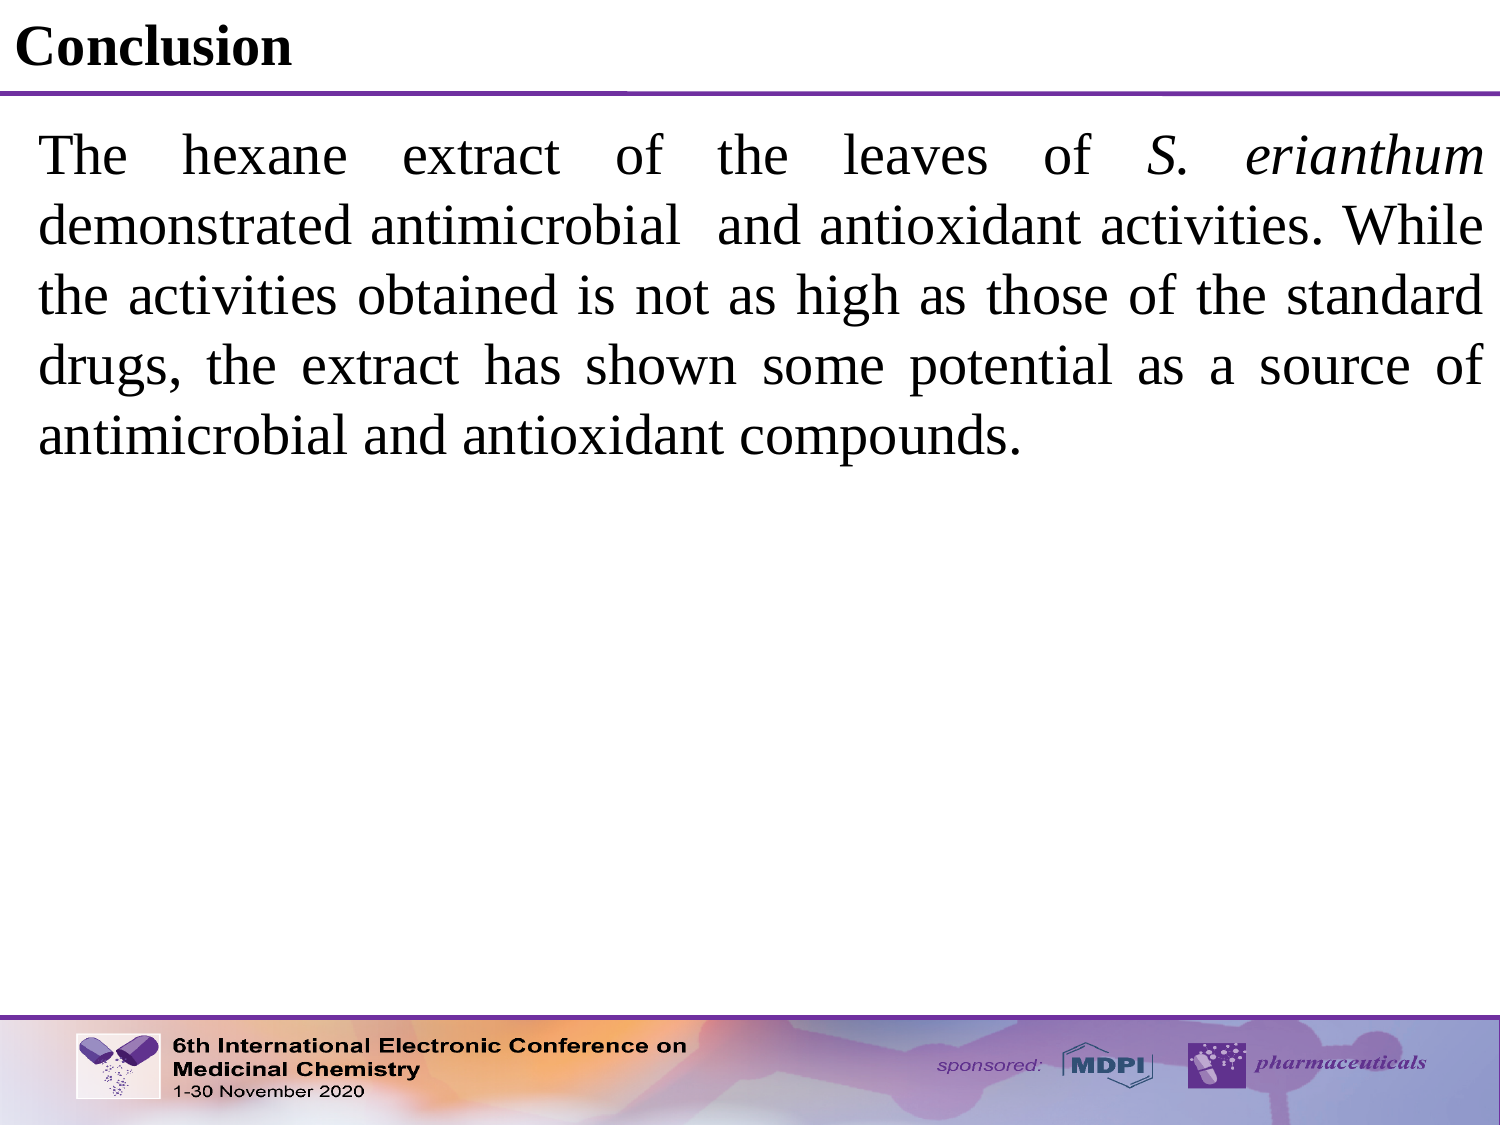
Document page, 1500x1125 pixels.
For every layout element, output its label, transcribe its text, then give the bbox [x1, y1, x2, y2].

text_box Conclusion [0, 0, 1500, 85]
picture [0, 1019, 1499, 1125]
text_box The hexane extract of the leaves of S. erianthum demonstrated antimicrobial and antioxidant activities. While the activities obtained is not as high as those of the standard drugs, the extract has shown some potential as a source of antimicrobial and antioxidant compounds. [23, 108, 1500, 964]
